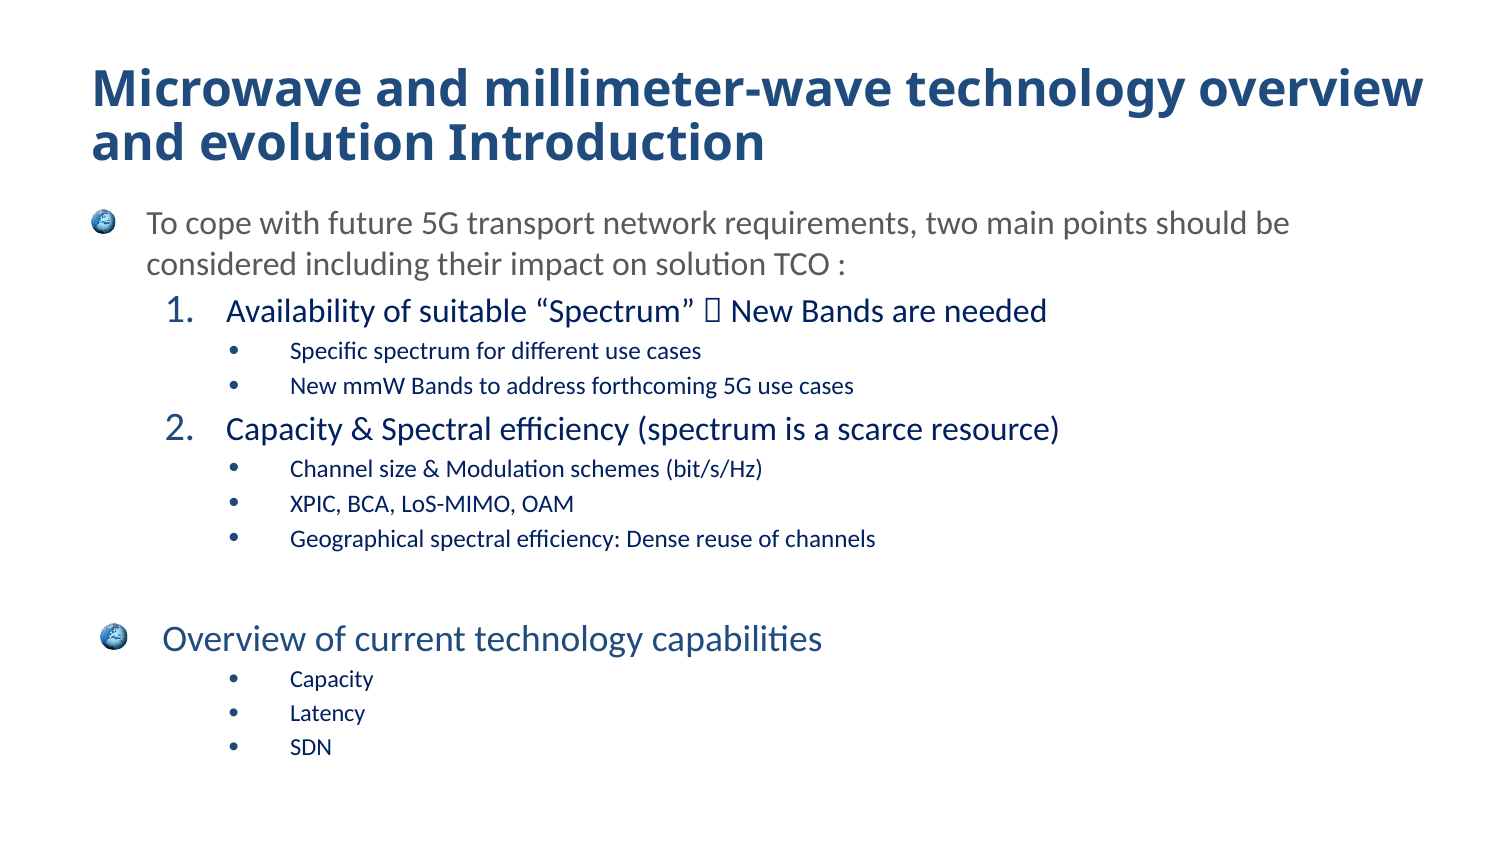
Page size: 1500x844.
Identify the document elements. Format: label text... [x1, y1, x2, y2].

picture [100, 623, 128, 650]
title Microwave and millimeter-wave technology overview and evolution Introduction [76, 55, 1452, 127]
picture [91, 209, 116, 234]
list To cope with future 5G transport network requirements, two main points should be considered including their impact on solution TCO : Availability of suitable “Spectrum”  New Bands are needed Specific spectrum for different use cases New mmW Bands to address forthcoming 5G use cases Capacity & Spectral efficiency (spectrum is a scarce resource) Channel size & Modulation schemes (bit/s/Hz) XPIC, BCA, LoS-MIMO, OAM Geographical spectral efficiency: Dense reuse of channels Overview of current technology capabilities Capacity Latency SDN [76, 193, 1436, 773]
